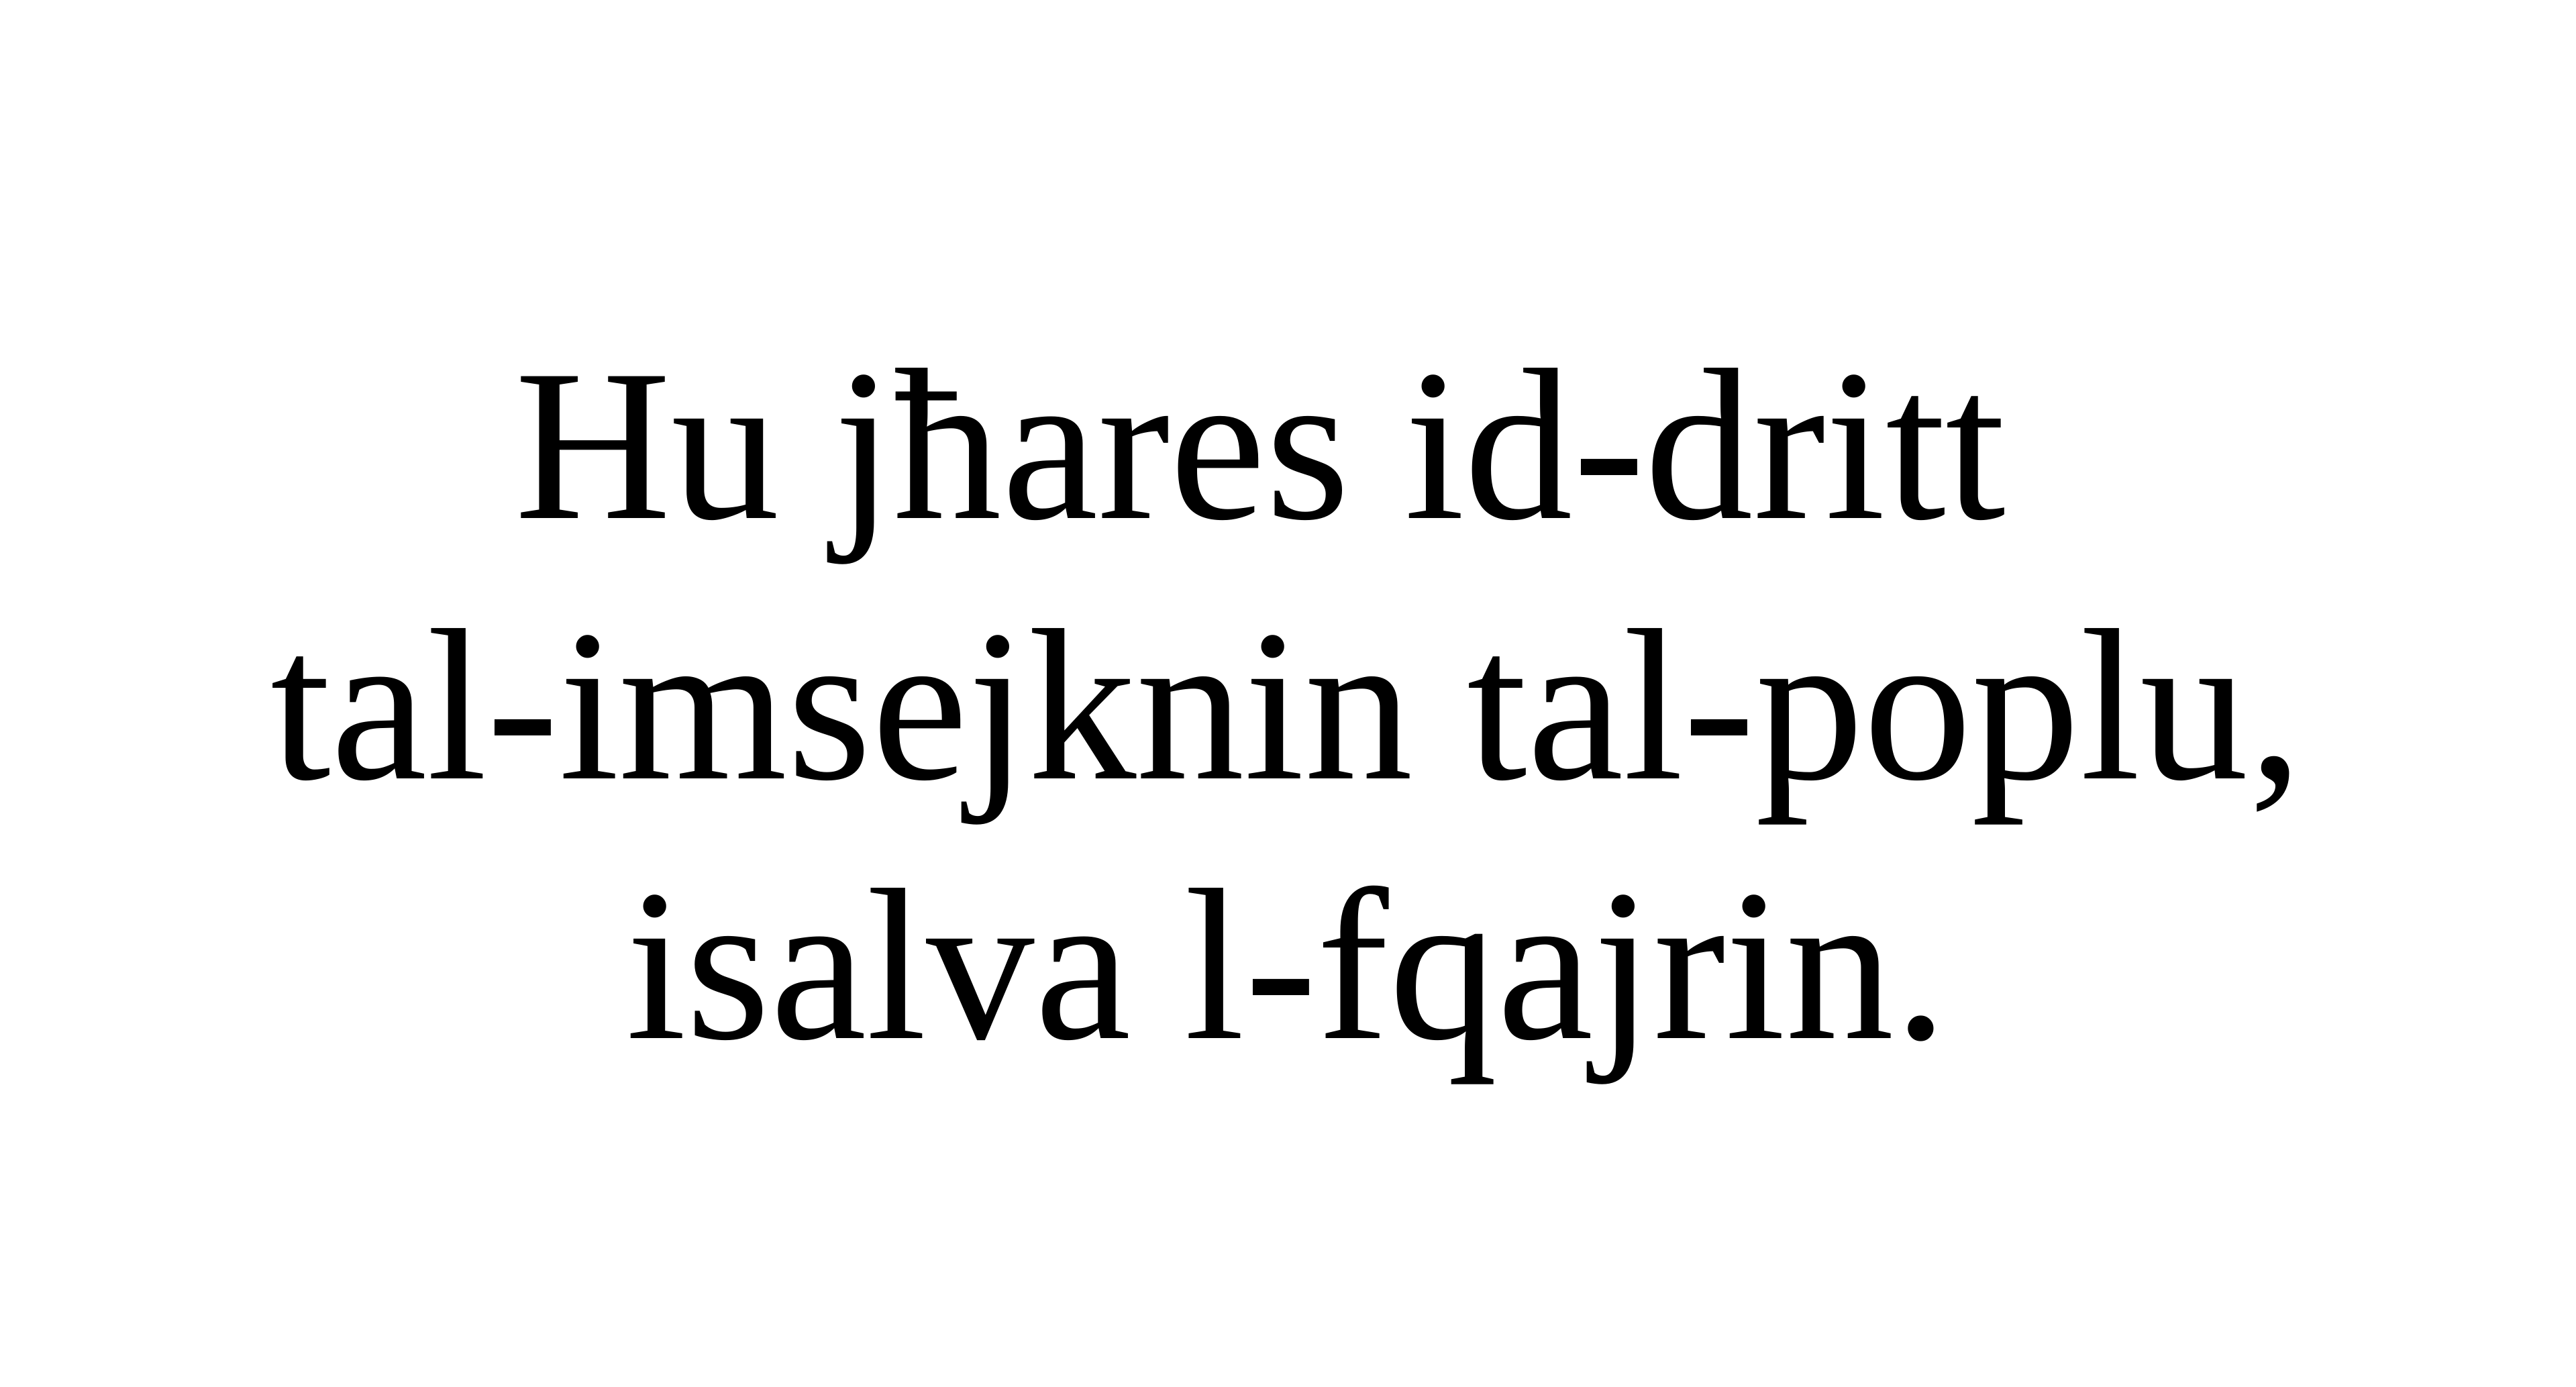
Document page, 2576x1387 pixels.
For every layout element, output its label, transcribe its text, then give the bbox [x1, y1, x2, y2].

text_box Hu jħares id-dritt tal-imsejknin tal-poplu, isalva l-fqajrin. [30, 289, 2546, 1094]
